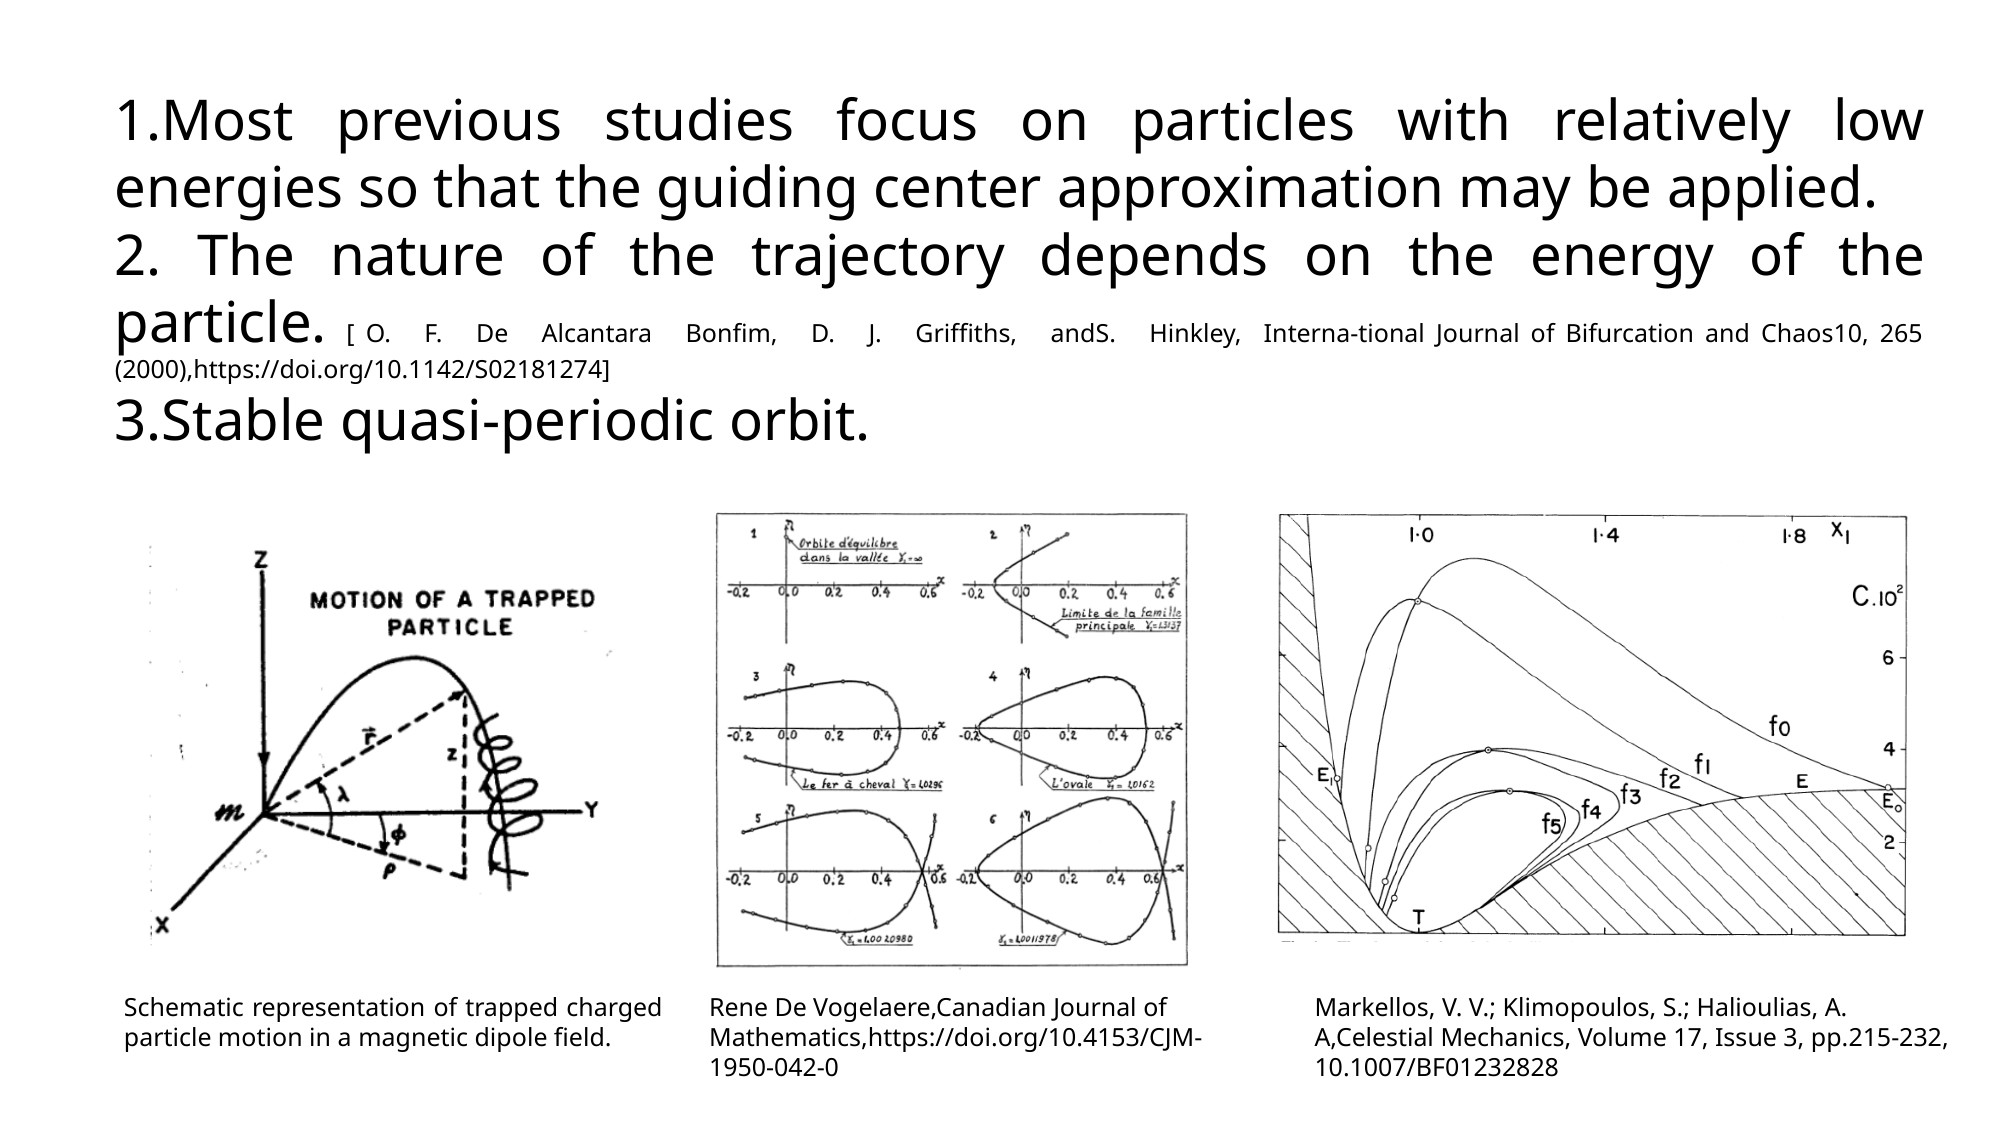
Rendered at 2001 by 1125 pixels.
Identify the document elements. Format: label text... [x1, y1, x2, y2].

picture [709, 510, 1195, 970]
text_box Markellos, V. V.; Klimopoulos, S.; Halioulias, A. A,Celestial Mechanics, Volume 17, Issue 3, pp.215-232, 10.1007/BF01232828 [1299, 983, 1972, 1089]
list 1.Most previous studies focus on particles with relatively low energies so that the guiding center approximation may be applied. 2. The nature of the trajectory depends on the energy of the particle. [ O. F. De Alcantara Bonfim, D. J. Griffiths, andS. Hinkley, Interna-tional Journal of Bifurcation and Chaos10, 265 (2000),https://doi.org/10.1142/S02181274] 3.Stable quasi-periodic orbit. [99, 76, 1941, 1090]
text_box Rene De Vogelaere,Canadian Journal of Mathematics,https://doi.org/10.4153/CJM-1950-042-0 [694, 983, 1241, 1089]
picture [1268, 510, 1918, 943]
picture [146, 525, 614, 955]
text_box Schematic representation of trapped charged particle motion in a magnetic dipole field. [109, 983, 679, 1059]
